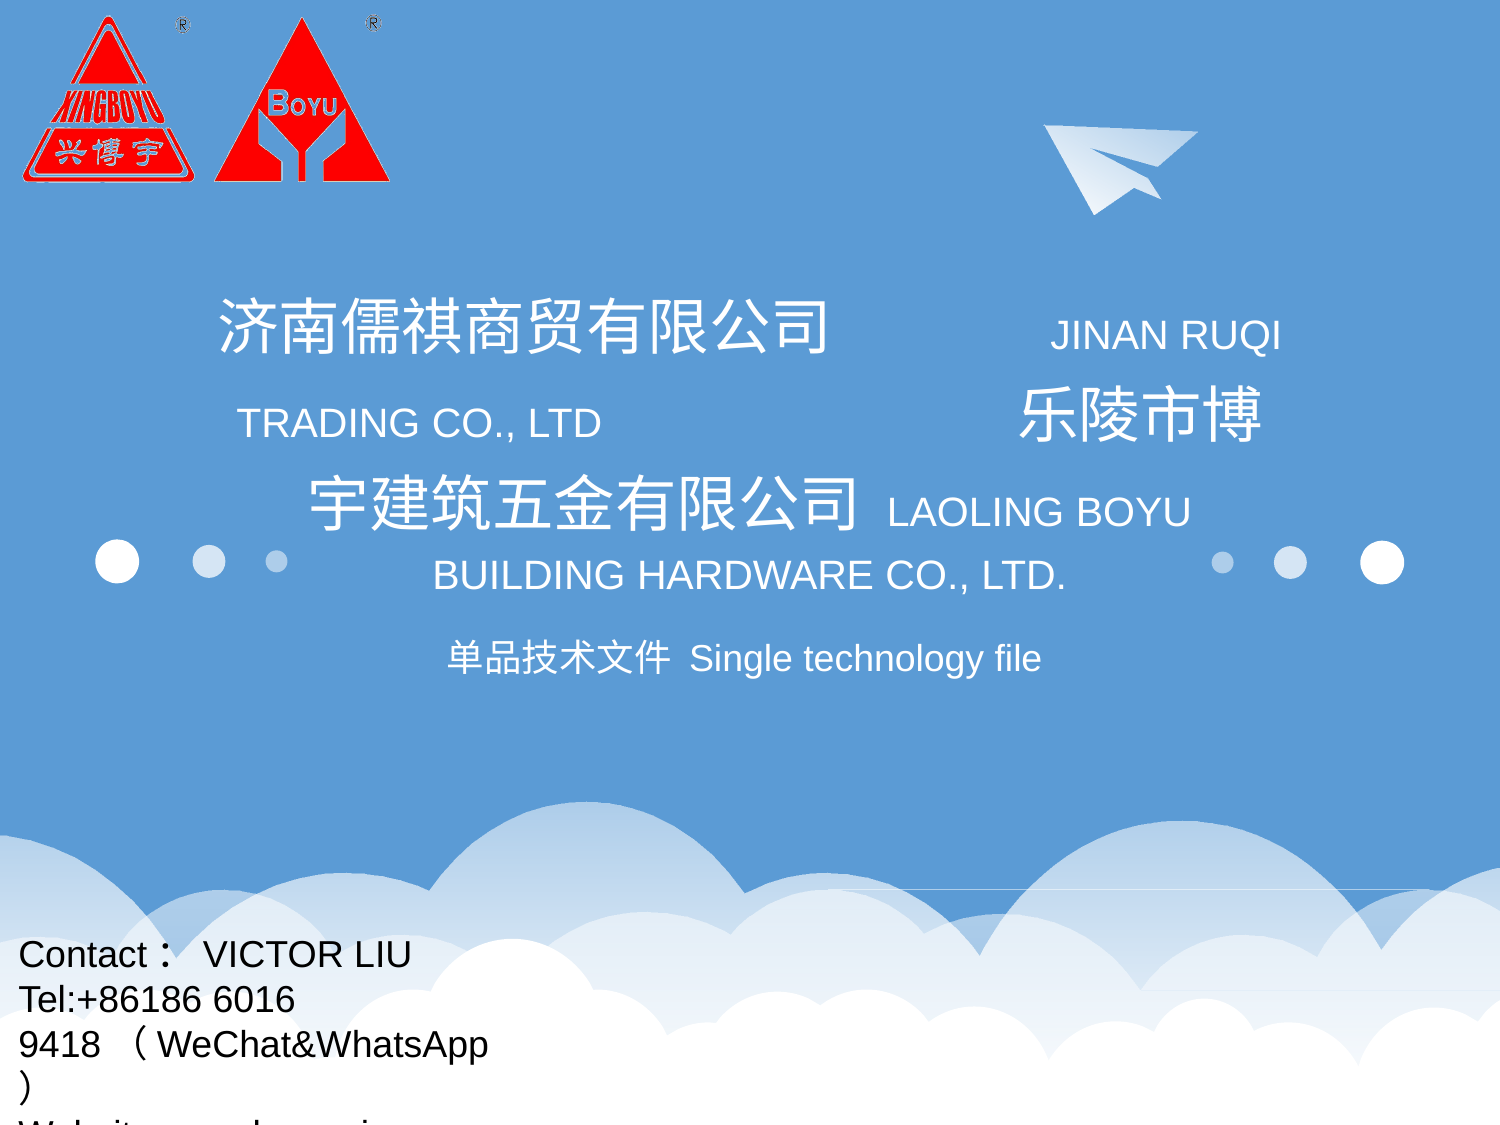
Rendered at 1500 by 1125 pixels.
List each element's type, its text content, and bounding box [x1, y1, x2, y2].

text_box Contact：VICTOR LIU Tel:+86186 6016 9418（WeChat&WhatsApp） Website:www.boyuwj.com [3, 922, 521, 1125]
subtitle 单品技术文件 Single technology file [314, 617, 1186, 722]
picture [14, 2, 393, 189]
title 济南儒祺商贸有限公司 JINAN RUQI TRADING CO., LTD 乐陵市博宇建筑五金有限公司 LAOLING BOYU BUILDING HARDWARE CO., LTD. [200, 256, 1300, 655]
